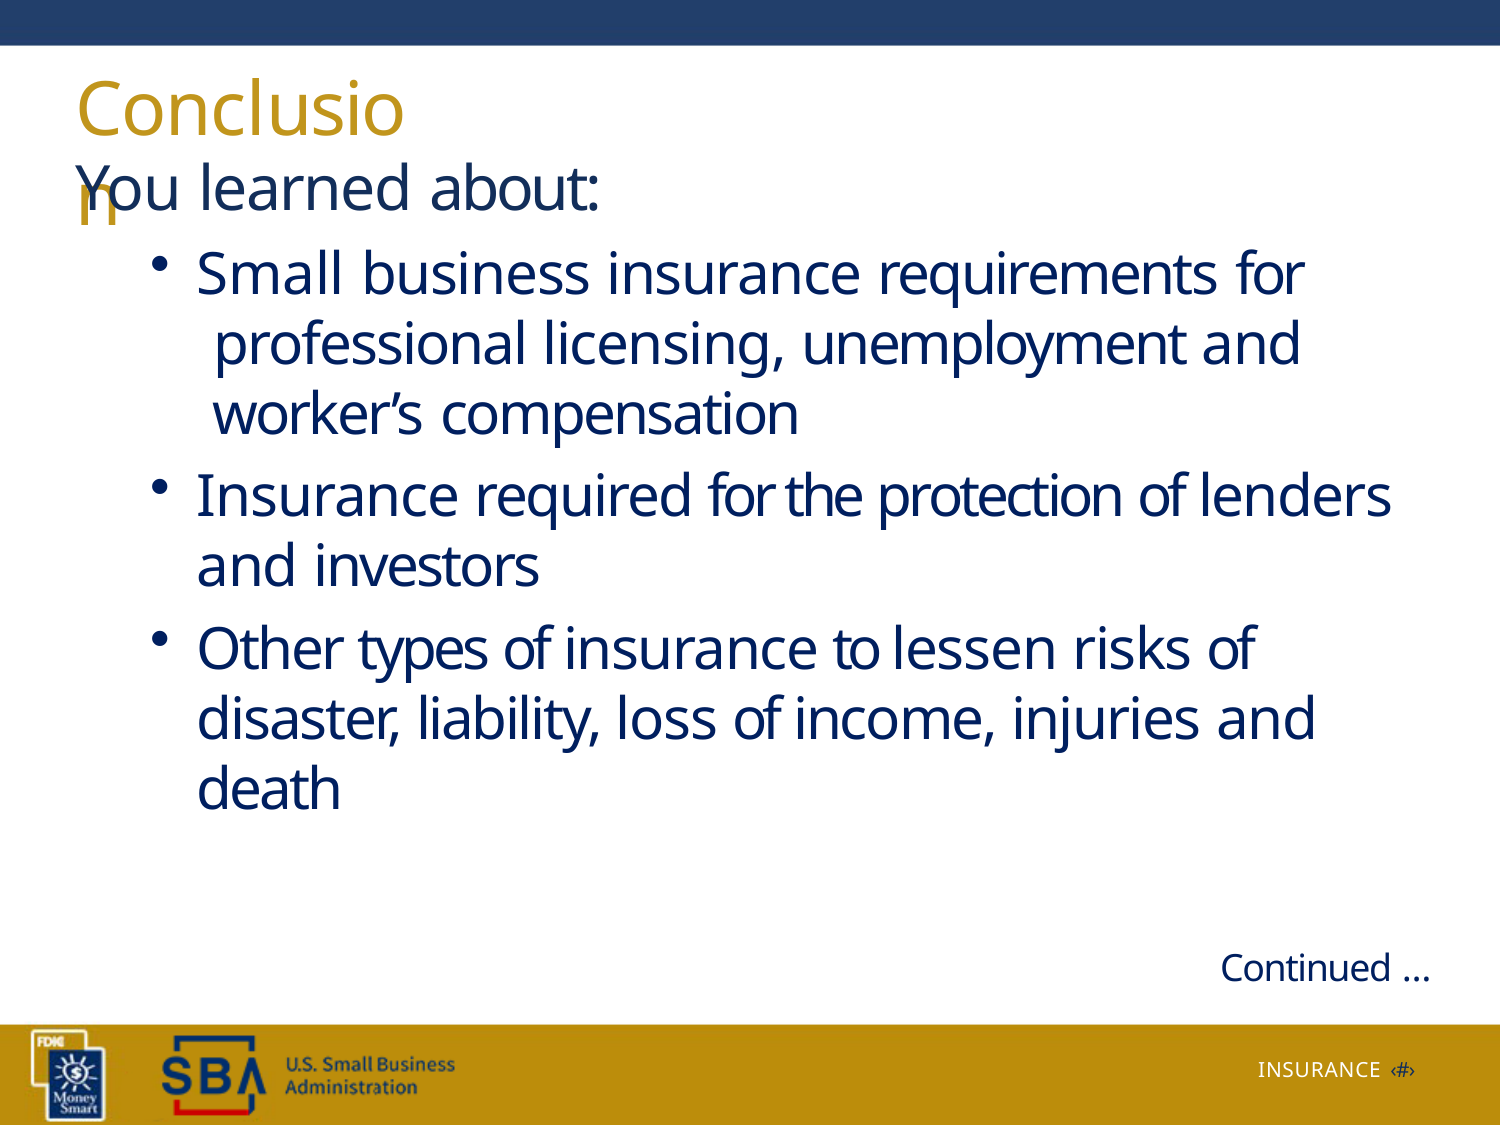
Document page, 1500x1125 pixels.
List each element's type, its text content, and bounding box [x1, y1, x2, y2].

text_box You learned about: Small business insurance requirements for professional licensing, unemployment and worker’s compensation Insurance required for the protection of lenders and investors Other types of insurance to lessen risks of disaster, liability, loss of income, injuries and death [72, 132, 1414, 821]
text_box Continued … [1218, 942, 1442, 990]
picture [0, 0, 1500, 1125]
footer INSURANCE ‹#› [1256, 1057, 1420, 1125]
title Conclusion [72, 58, 449, 132]
